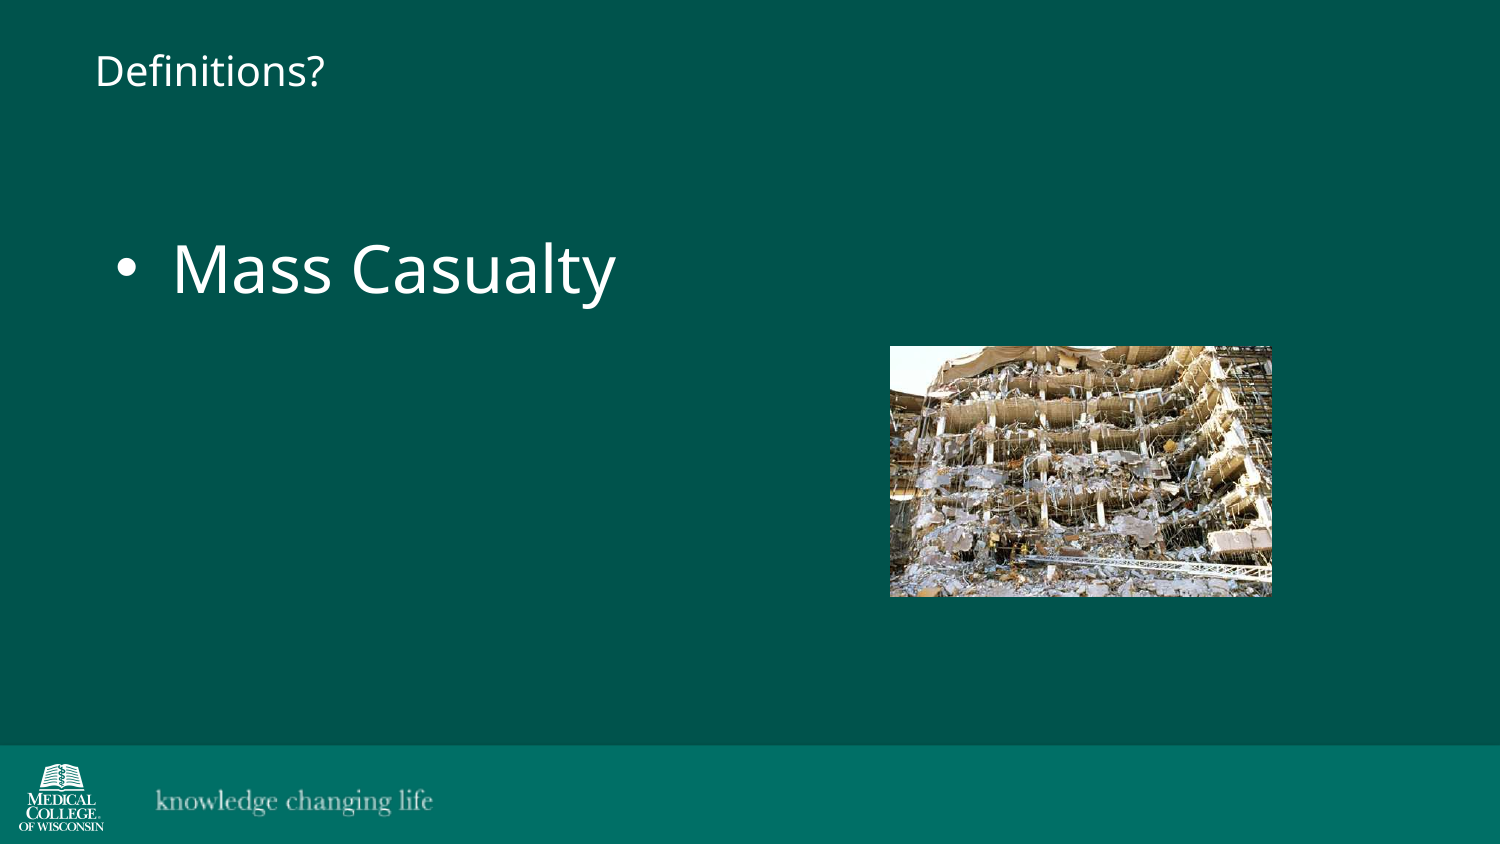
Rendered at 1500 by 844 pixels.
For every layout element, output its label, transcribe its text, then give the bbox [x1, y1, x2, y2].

title Definitions? [79, 37, 1413, 214]
list Mass Casualty [100, 153, 1066, 560]
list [890, 346, 1273, 597]
picture [19, 764, 104, 831]
